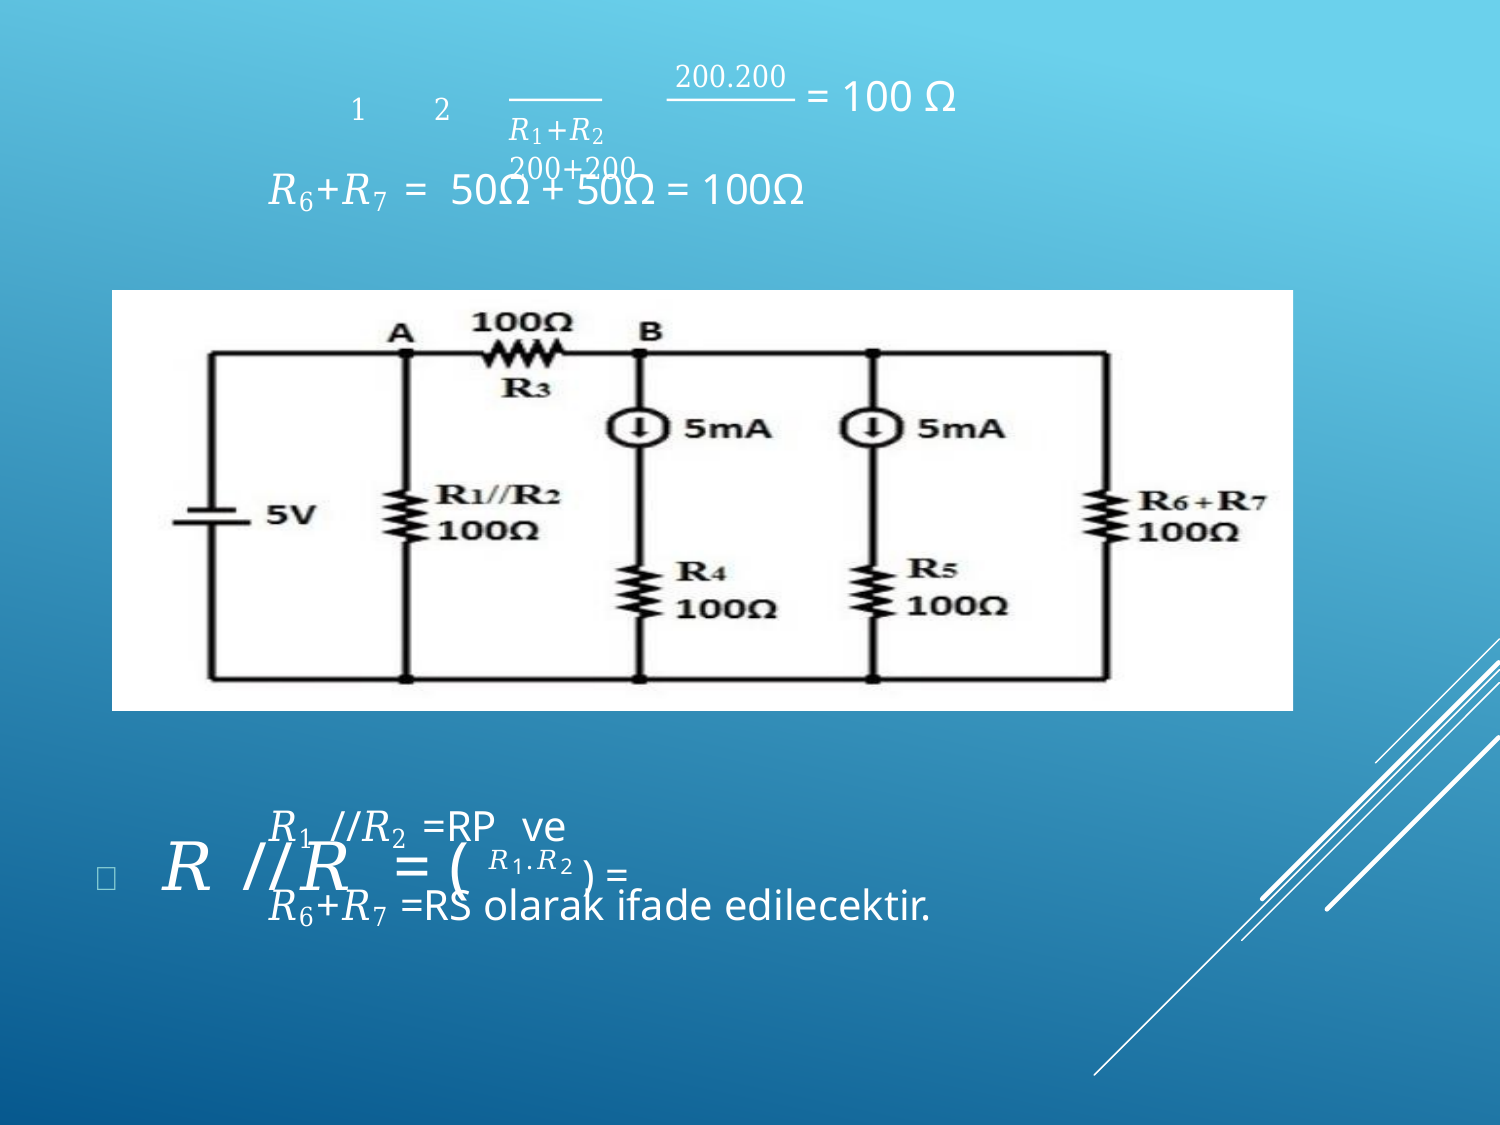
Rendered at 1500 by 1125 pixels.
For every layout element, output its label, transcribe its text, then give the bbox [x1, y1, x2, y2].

text_box 𝑅6+𝑅7 = 50Ω + 50Ω = 100Ω [262, 156, 806, 217]
text_box 200.200 [672, 54, 790, 94]
text_box [112, 290, 1294, 711]
title  𝑅 //𝑅 = ( 𝑅1.𝑅2 ) = [87, 767, 1163, 958]
text_box 𝑅1 //𝑅2 =RP ve 𝑅6+𝑅7 =RS olarak ifade edilecektir. [262, 773, 959, 932]
text_box 1 2 [347, 87, 452, 127]
text_box = 100 Ω [804, 67, 959, 121]
text_box 𝑅1+𝑅2 200+200 [500, 100, 802, 156]
